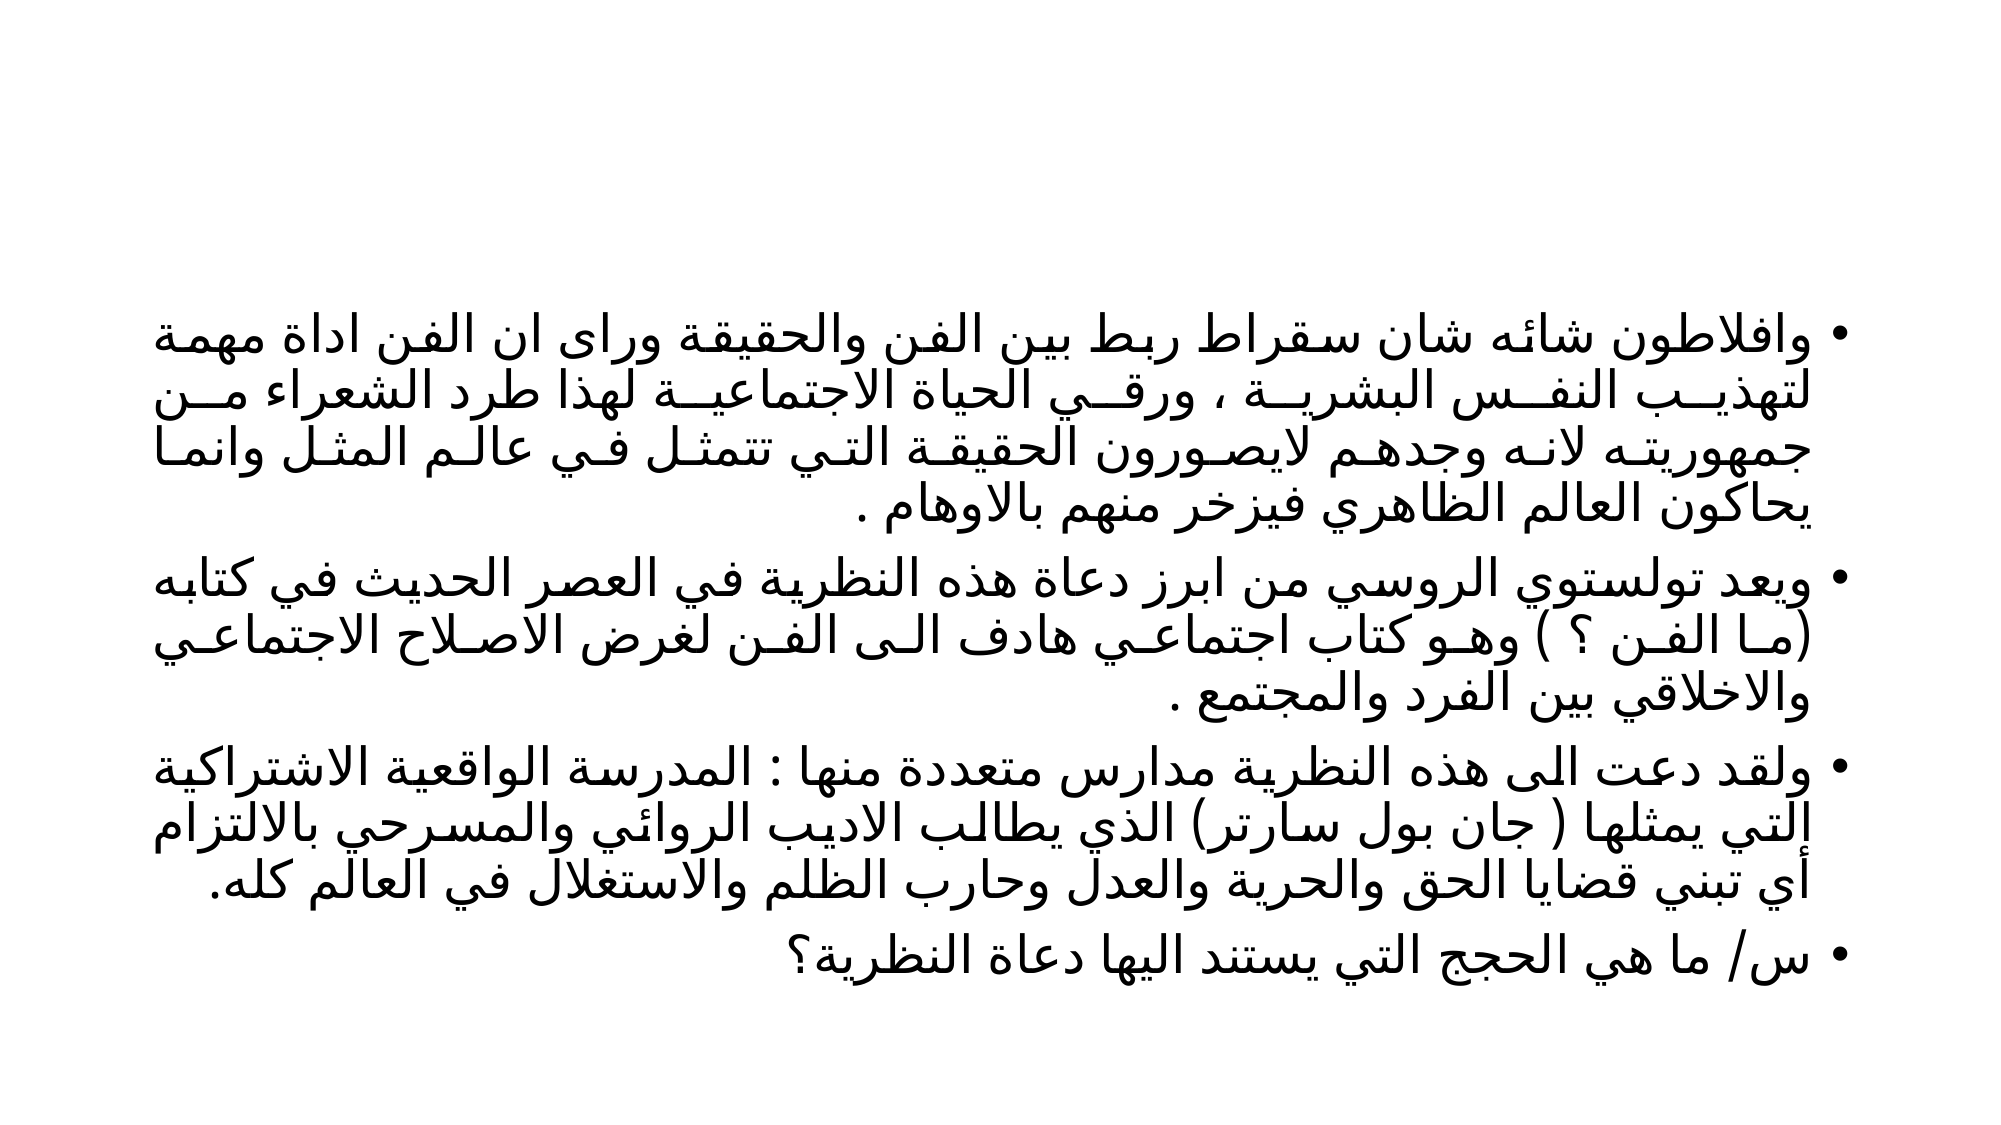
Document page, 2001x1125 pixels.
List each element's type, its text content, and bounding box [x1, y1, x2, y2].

list وافلاطون شائه شان سقراط ربط بين الفن والحقيقة وراى ان الفن اداة مهمة لتهذيب النفس البشرية ، ورقي الحياة الاجتماعية لهذا طرد الشعراء من جمهوريته لانه وجدهم لايصورون الحقيقة التي تتمثل في عالم المثل وانما يحاكون العالم الظاهري فيزخر منهم بالاوهام . ويعد تولستوي الروسي من ابرز دعاة هذه النظرية في العصر الحديث في كتابه (ما الفن ؟ ) وهو كتاب اجتماعي هادف الى الفن لغرض الاصلاح الاجتماعي والاخلاقي بين الفرد والمجتمع . ولقد دعت الى هذه النظرية مدارس متعددة منها : المدرسة الواقعية الاشتراكية التي يمثلها ( جان بول سارتر) الذي يطالب الاديب الروائي والمسرحي بالالتزام أي تبني قضايا الحق والحرية والعدل وحارب الظلم والاستغلال في العالم كله. س/ ما هي الحجج التي يستند اليها دعاة النظرية؟ [137, 299, 1863, 1014]
